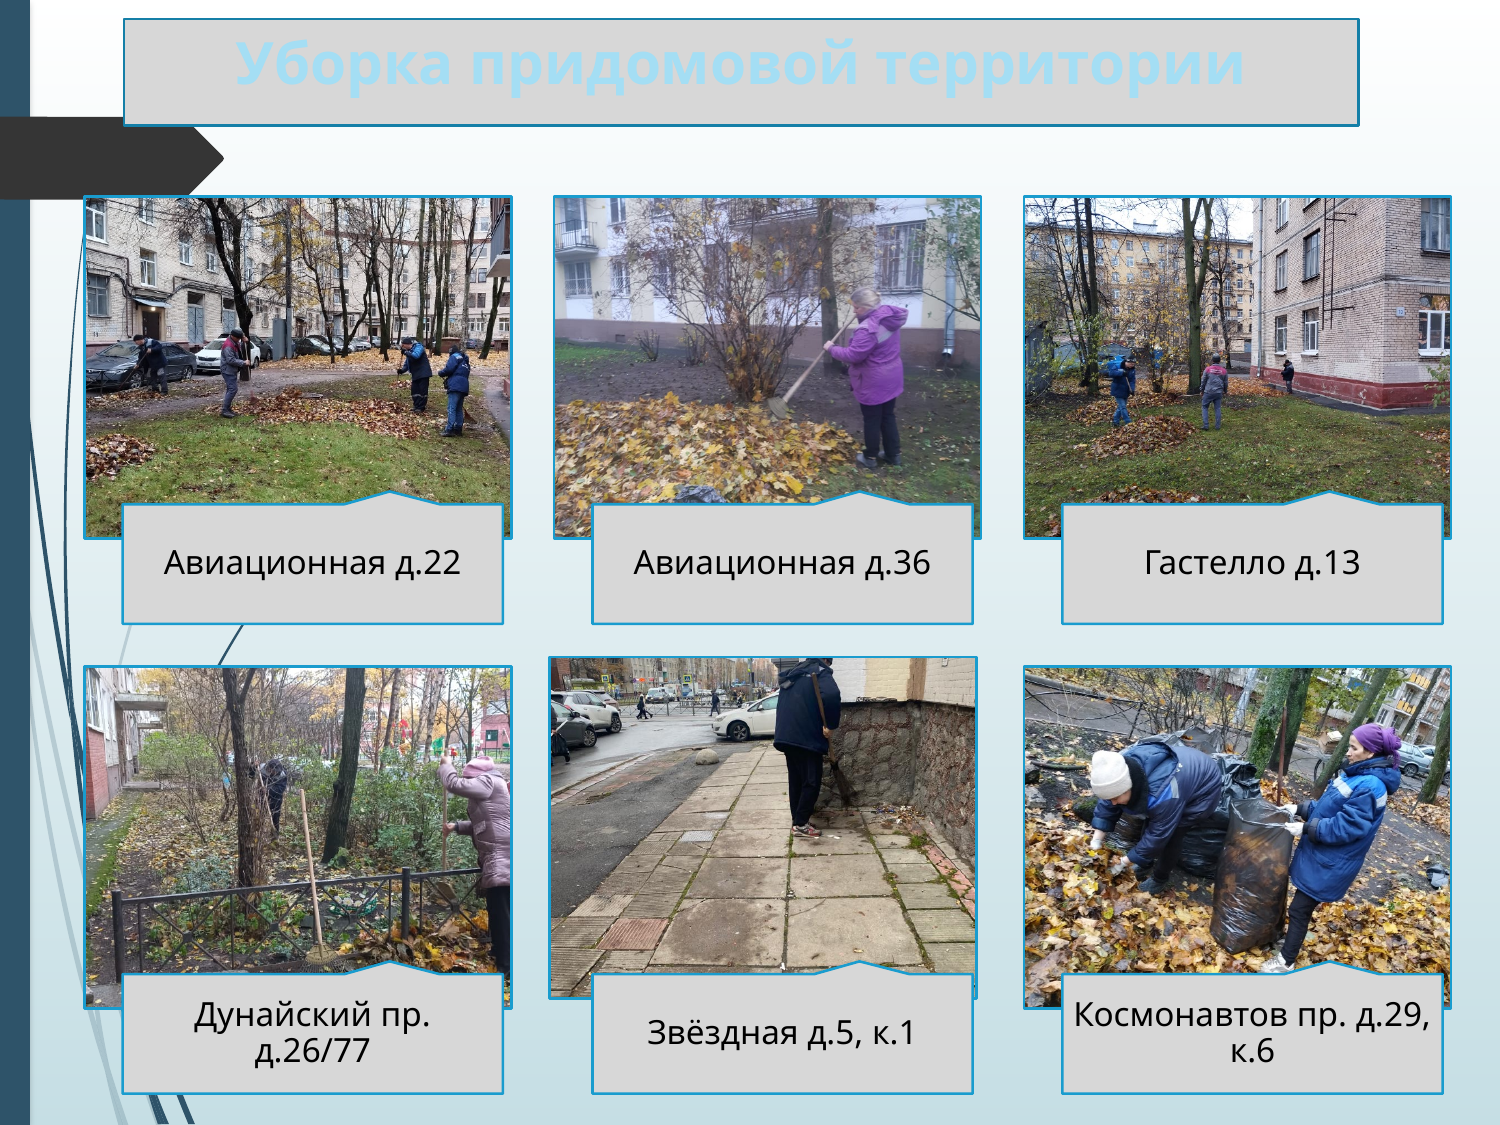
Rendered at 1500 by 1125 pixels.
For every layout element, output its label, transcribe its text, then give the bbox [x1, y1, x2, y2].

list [76, 195, 1459, 1095]
title Уборка придомовой территории [123, 18, 1360, 127]
